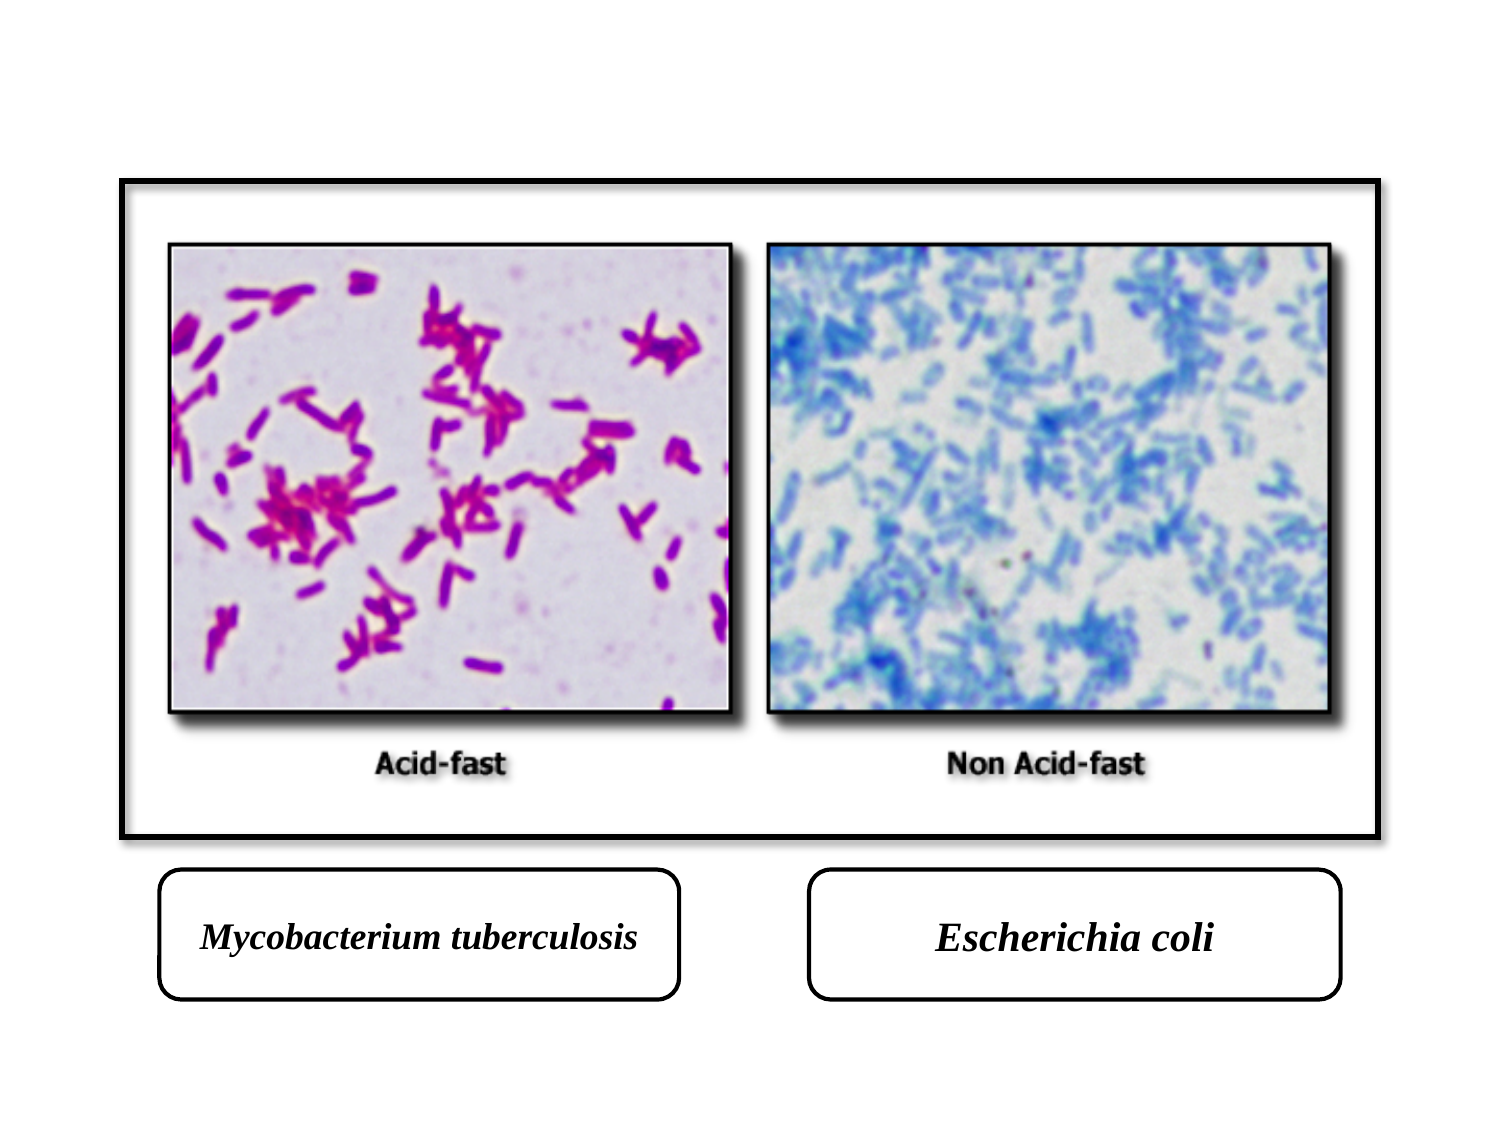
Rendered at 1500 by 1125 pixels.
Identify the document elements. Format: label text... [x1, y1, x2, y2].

text_box Mycobacterium tuberculosis [157, 867, 682, 1002]
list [124, 184, 1376, 835]
text_box Escherichia coli [806, 867, 1343, 1002]
